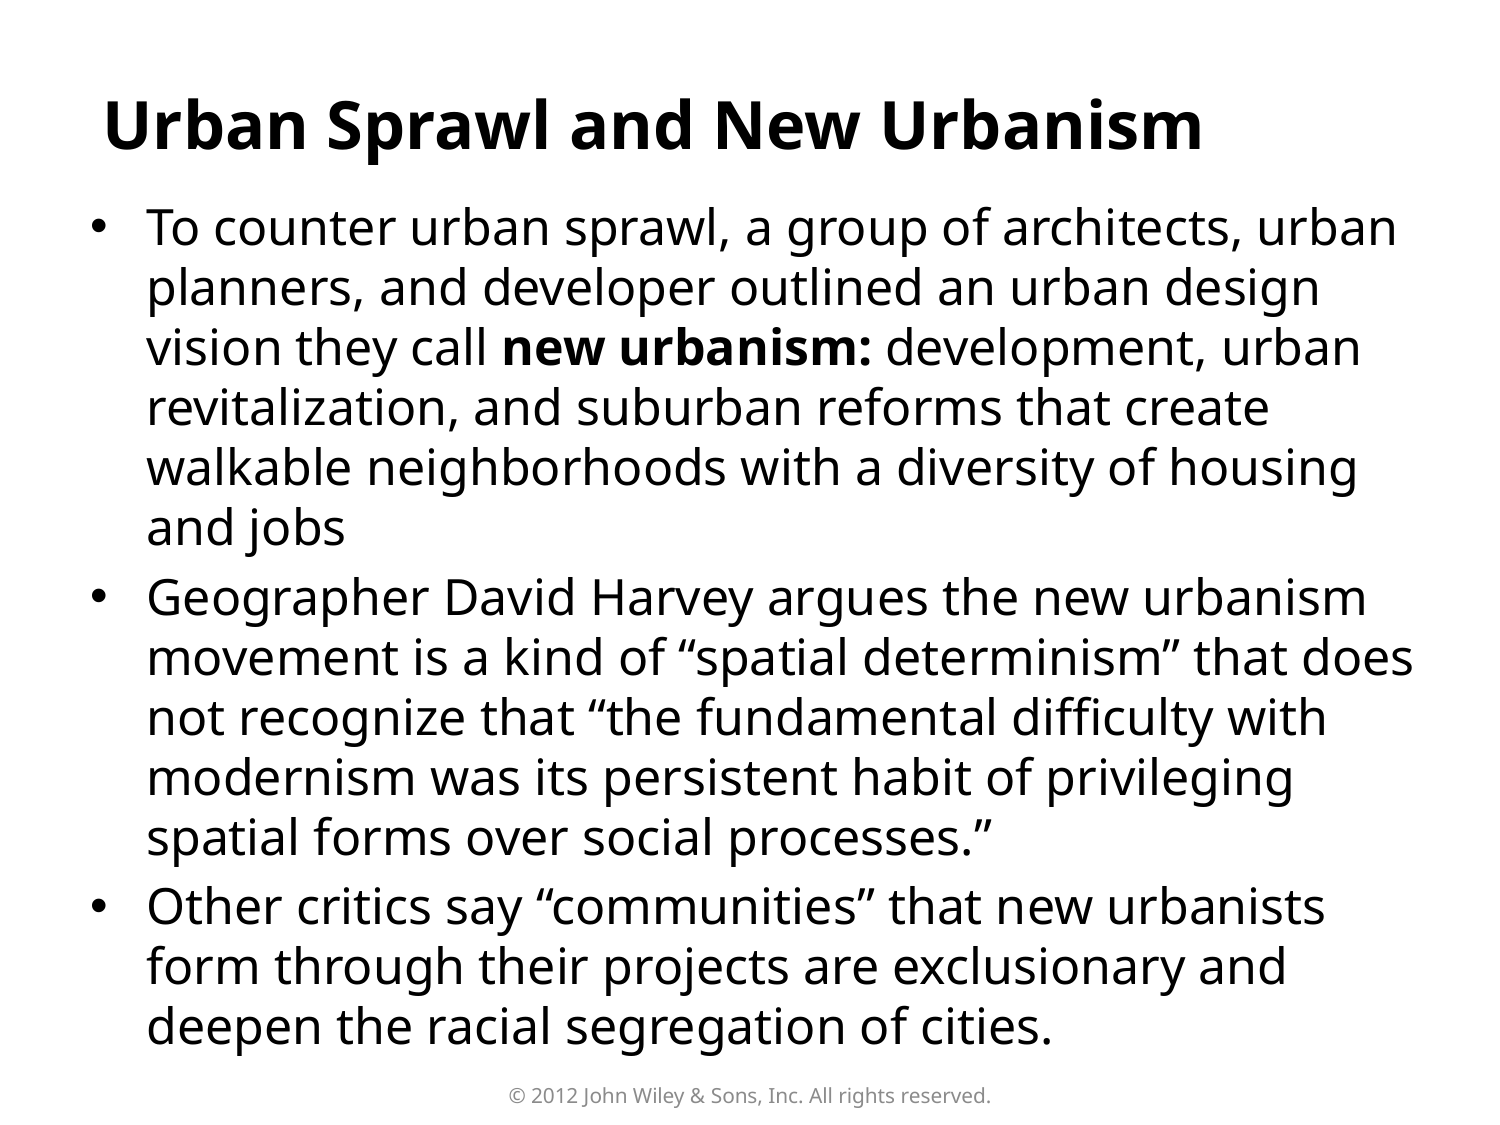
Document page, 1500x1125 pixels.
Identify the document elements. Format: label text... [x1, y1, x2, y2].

list To counter urban sprawl, a group of architects, urban planners, and developer outlined an urban design vision they call new urbanism: development, urban revitalization, and suburban reforms that create walkable neighborhoods with a diversity of housing and jobs Geographer David Harvey argues the new urbanism movement is a kind of “spatial determinism” that does not recognize that “the fundamental difficulty with modernism was its persistent habit of privileging spatial forms over social processes.” Other critics say “communities” that new urbanists form through their projects are exclusionary and deepen the racial segregation of cities. [74, 187, 1451, 1063]
footer © 2012 John Wiley & Sons, Inc. All rights reserved. [387, 1065, 1113, 1125]
title Urban Sprawl and New Urbanism [87, 62, 1263, 183]
